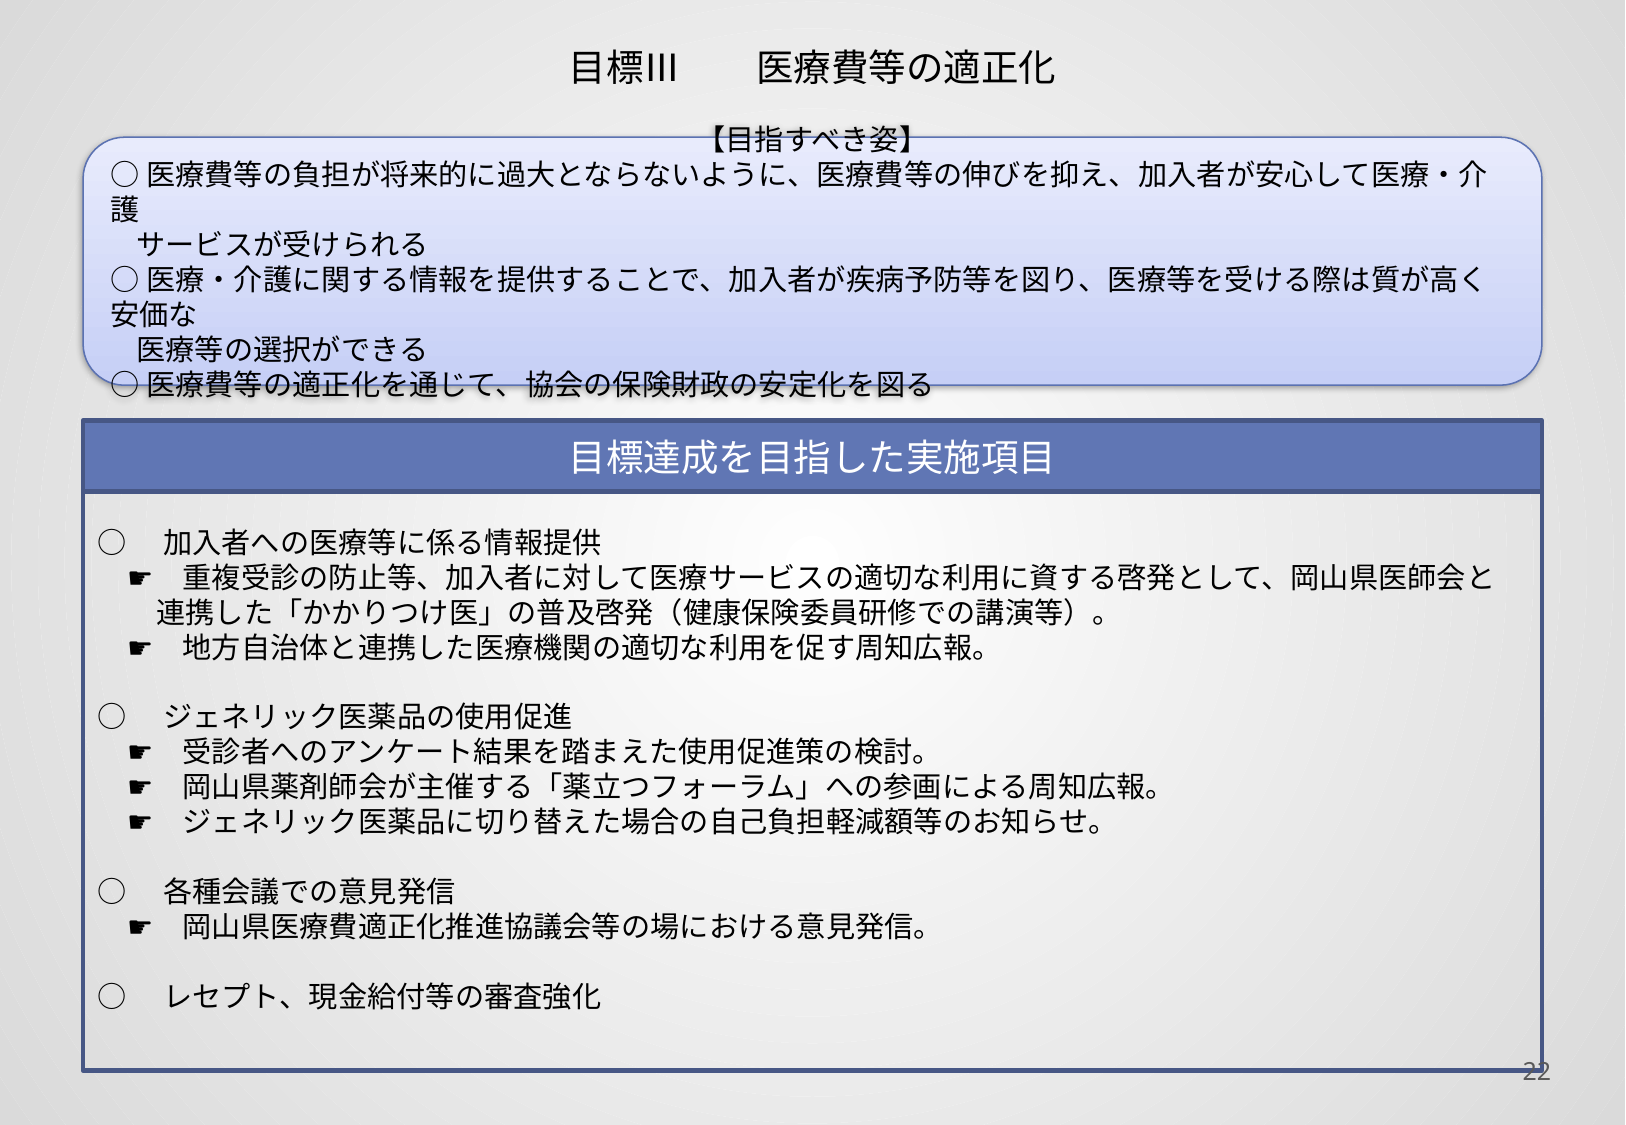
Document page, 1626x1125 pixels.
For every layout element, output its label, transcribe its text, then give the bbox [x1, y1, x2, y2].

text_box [82, 420, 1543, 1071]
text_box 目標Ⅲ 医療費等の適正化 [263, 17, 1362, 116]
text_box 【目指すべき姿】 ○医療費等の負担が将来的に過大とならないように、医療費等の伸びを抑え、加入者が安心して医療・介護 サービスが受けられる ○医療・介護に関する情報を提供することで、加入者が疾病予防等を図り、医療等を受ける際は質が高く安価な 医療等の選択ができる ○医療費等の適正化を通じて、協会の保険財政の安定化を図る [82, 136, 1543, 386]
slide_number 21 [1518, 1042, 1619, 1103]
